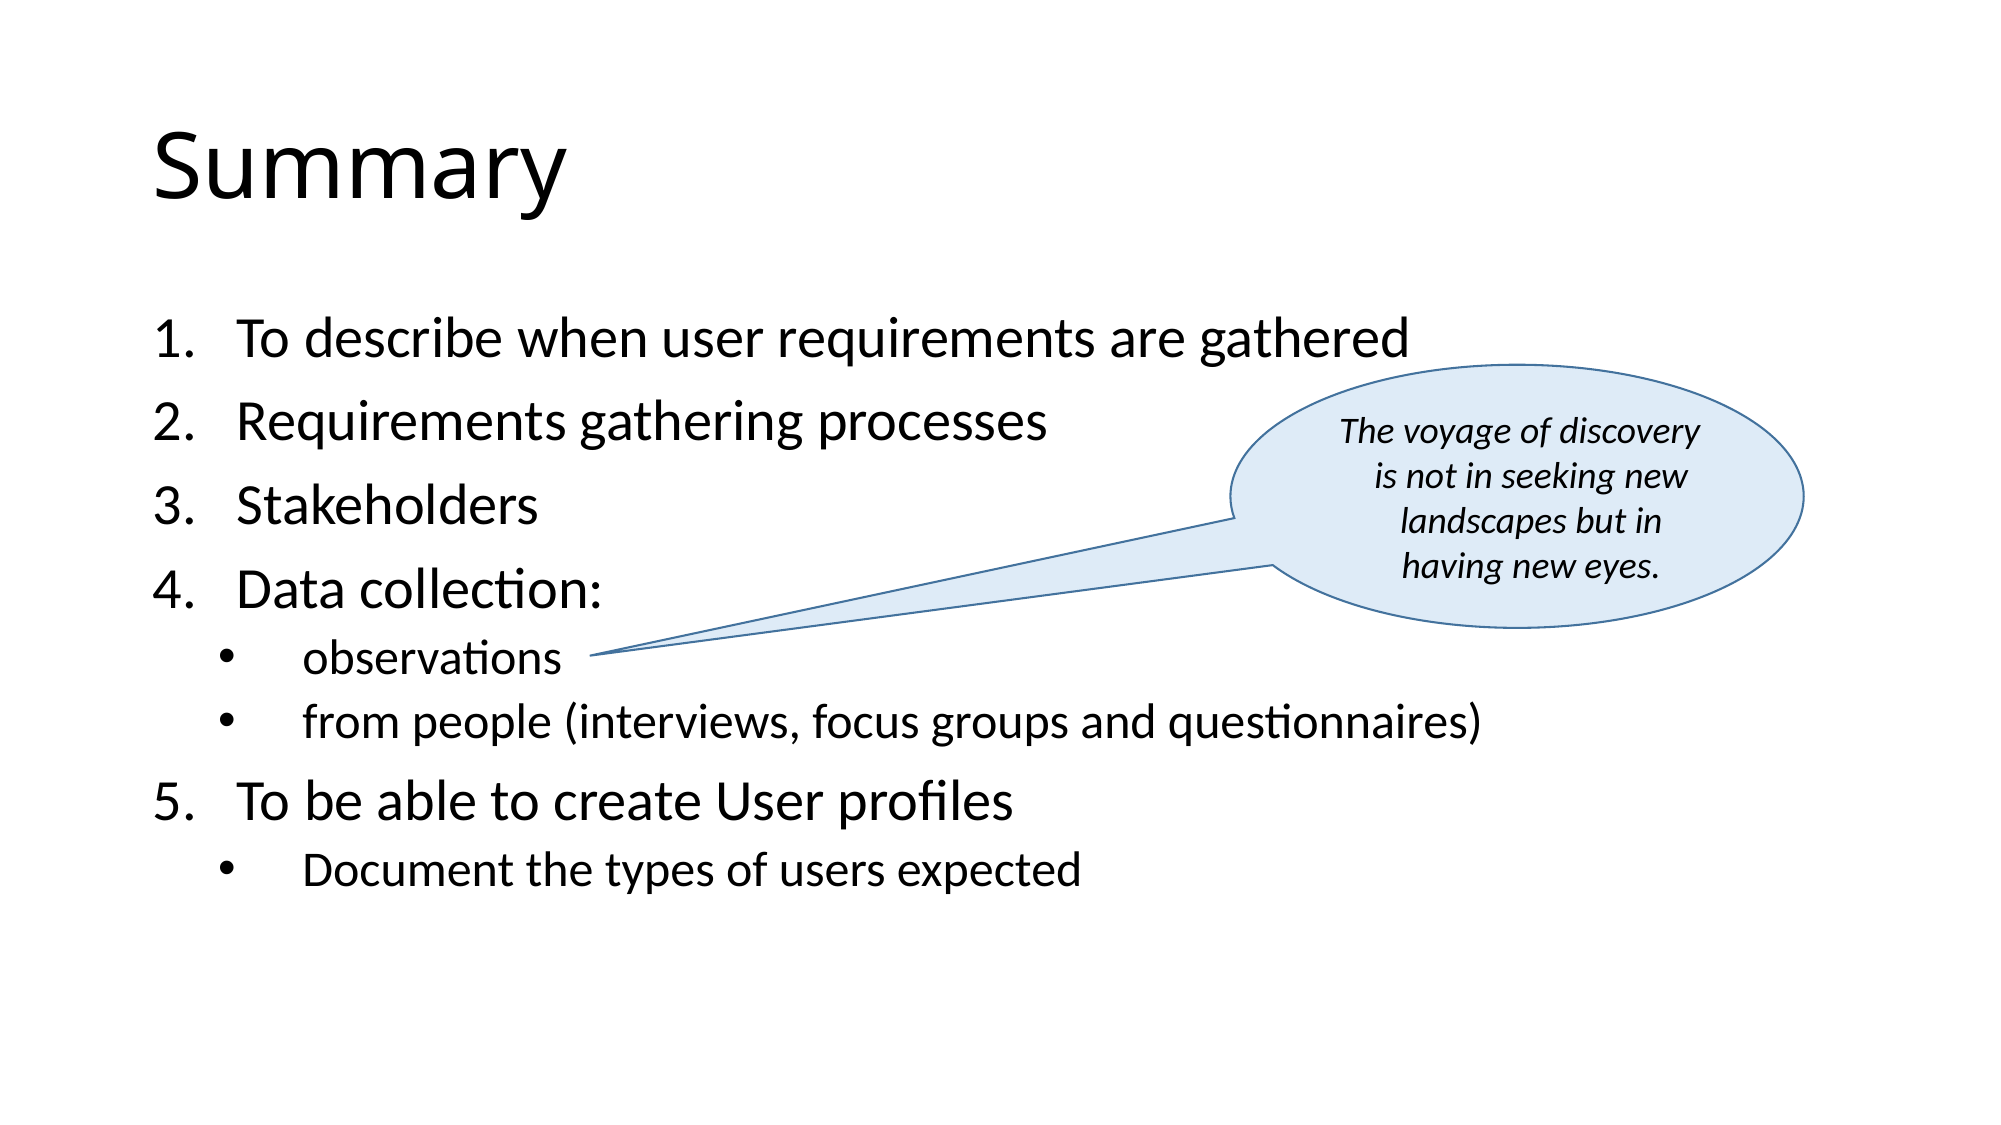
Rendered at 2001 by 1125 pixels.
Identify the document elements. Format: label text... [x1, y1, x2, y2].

text_box The voyage of discovery is not in seeking new landscapes but in having new eyes. [589, 363, 1805, 657]
list To describe when user requirements are gathered Requirements gathering processes Stakeholders Data collection: observations from people (interviews, focus groups and questionnaires) To be able to create User profiles Document the types of users expected [137, 299, 1863, 1014]
title Summary [137, 59, 1863, 278]
